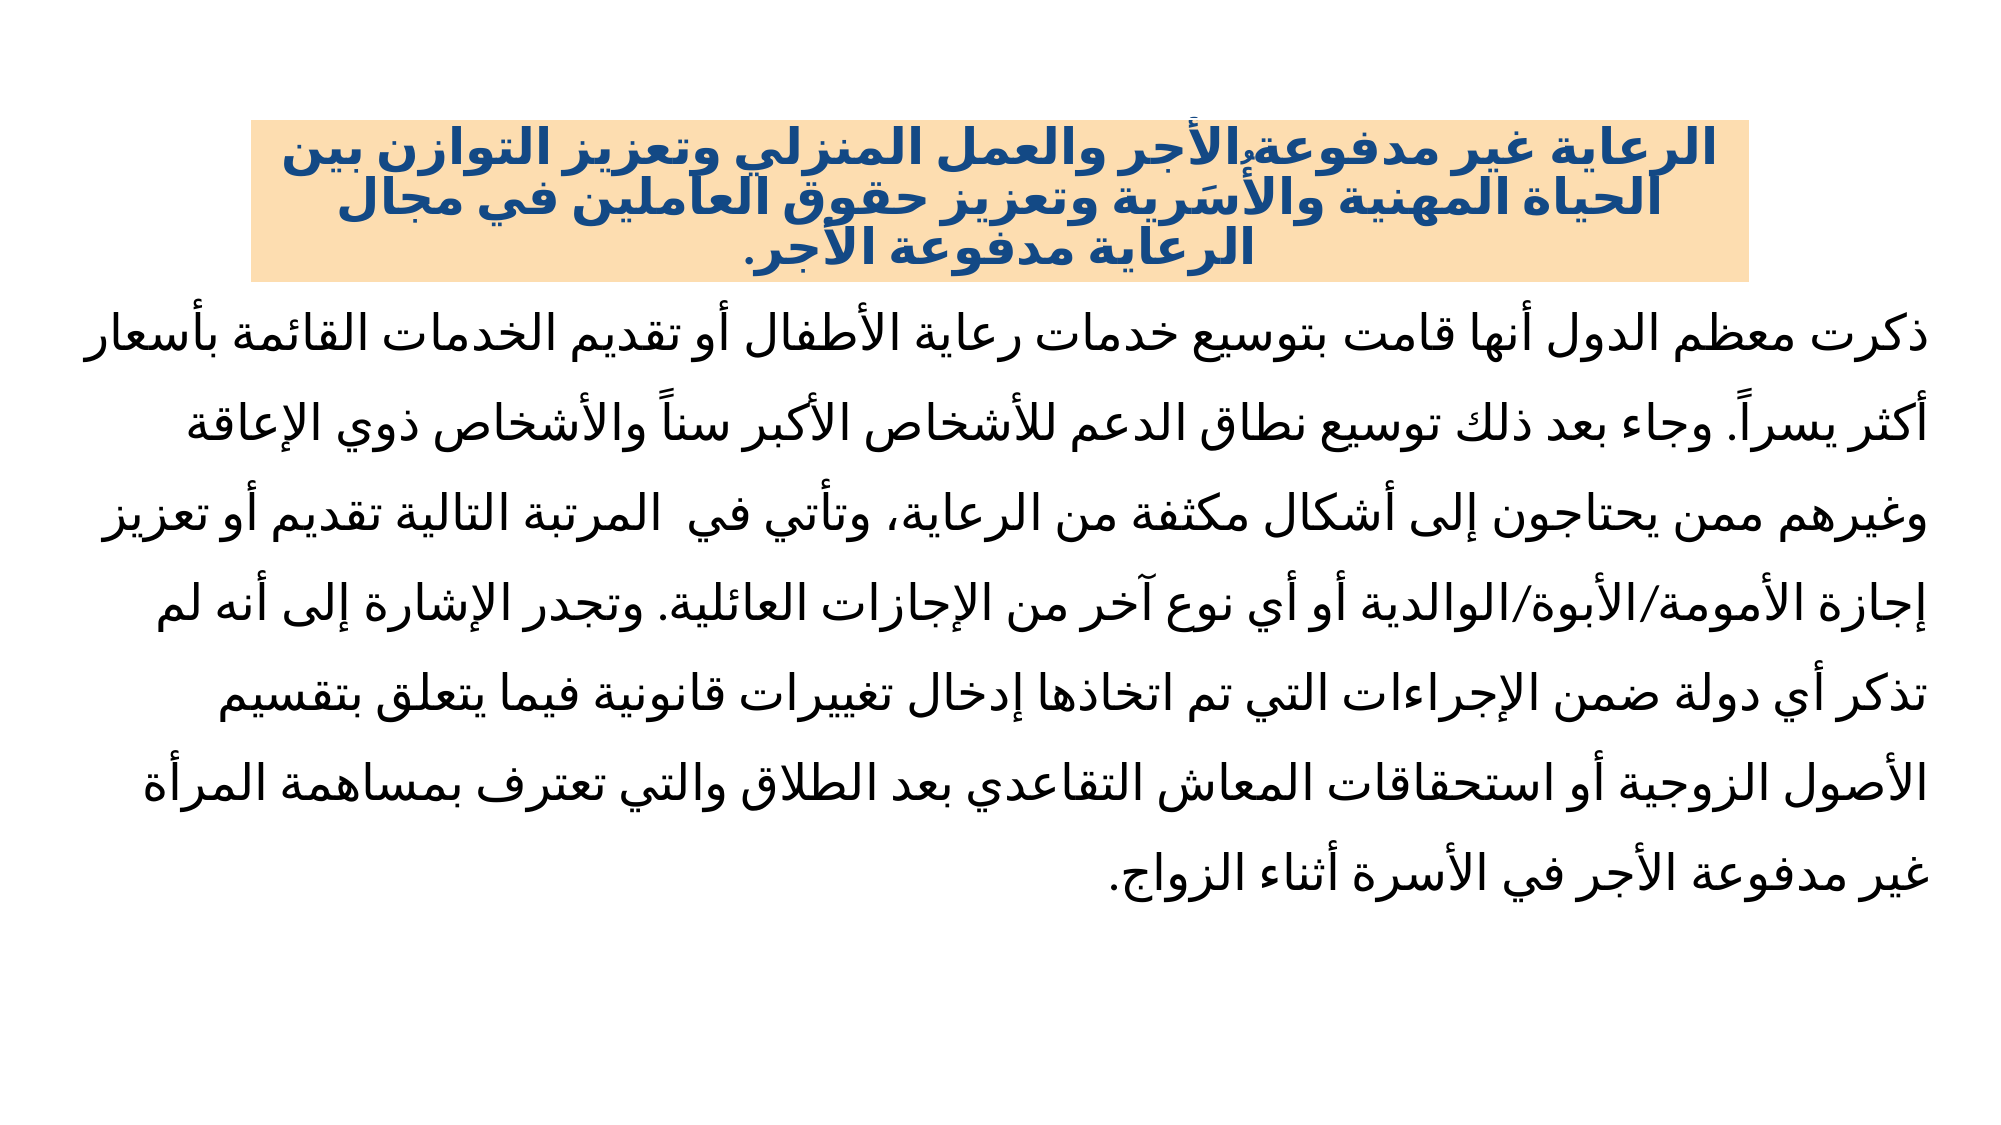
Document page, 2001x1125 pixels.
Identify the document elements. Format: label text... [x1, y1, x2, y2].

text_box ذكرت معظم الدول أنها قامت بتوسيع خدمات رعاية الأطفال أو تقديم الخدمات القائمة بأسعار أكثر يسراً. وجاء بعد ذلك توسيع نطاق الدعم للأشخاص الأكبر سناً والأشخاص ذوي الإعاقة وغيرهم ممن يحتاجون إلى أشكال مكثفة من الرعاية، وتأتي في المرتبة التالية تقديم أو تعزيز إجازة الأمومة/الأبوة/الوالدية أو أي نوع آخر من الإجازات العائلية. وتجدر الإشارة إلى أنه لم تذكر أي دولة ضمن الإجراءات التي تم اتخاذها إدخال تغييرات قانونية فيما يتعلق بتقسيم الأصول الزوجية أو استحقاقات المعاش التقاعدي بعد الطلاق والتي تعترف بمساهمة المرأة غير مدفوعة الأجر في الأسرة أثناء الزواج. [65, 263, 1945, 909]
table_header الرعاية غير مدفوعة الأجر والعمل المنزلي وتعزيز التوازن بين الحياة المهنية والأُسَرية وتعزيز حقوق العاملين في مجال الرعاية مدفوعة الأجر. [251, 120, 1749, 263]
